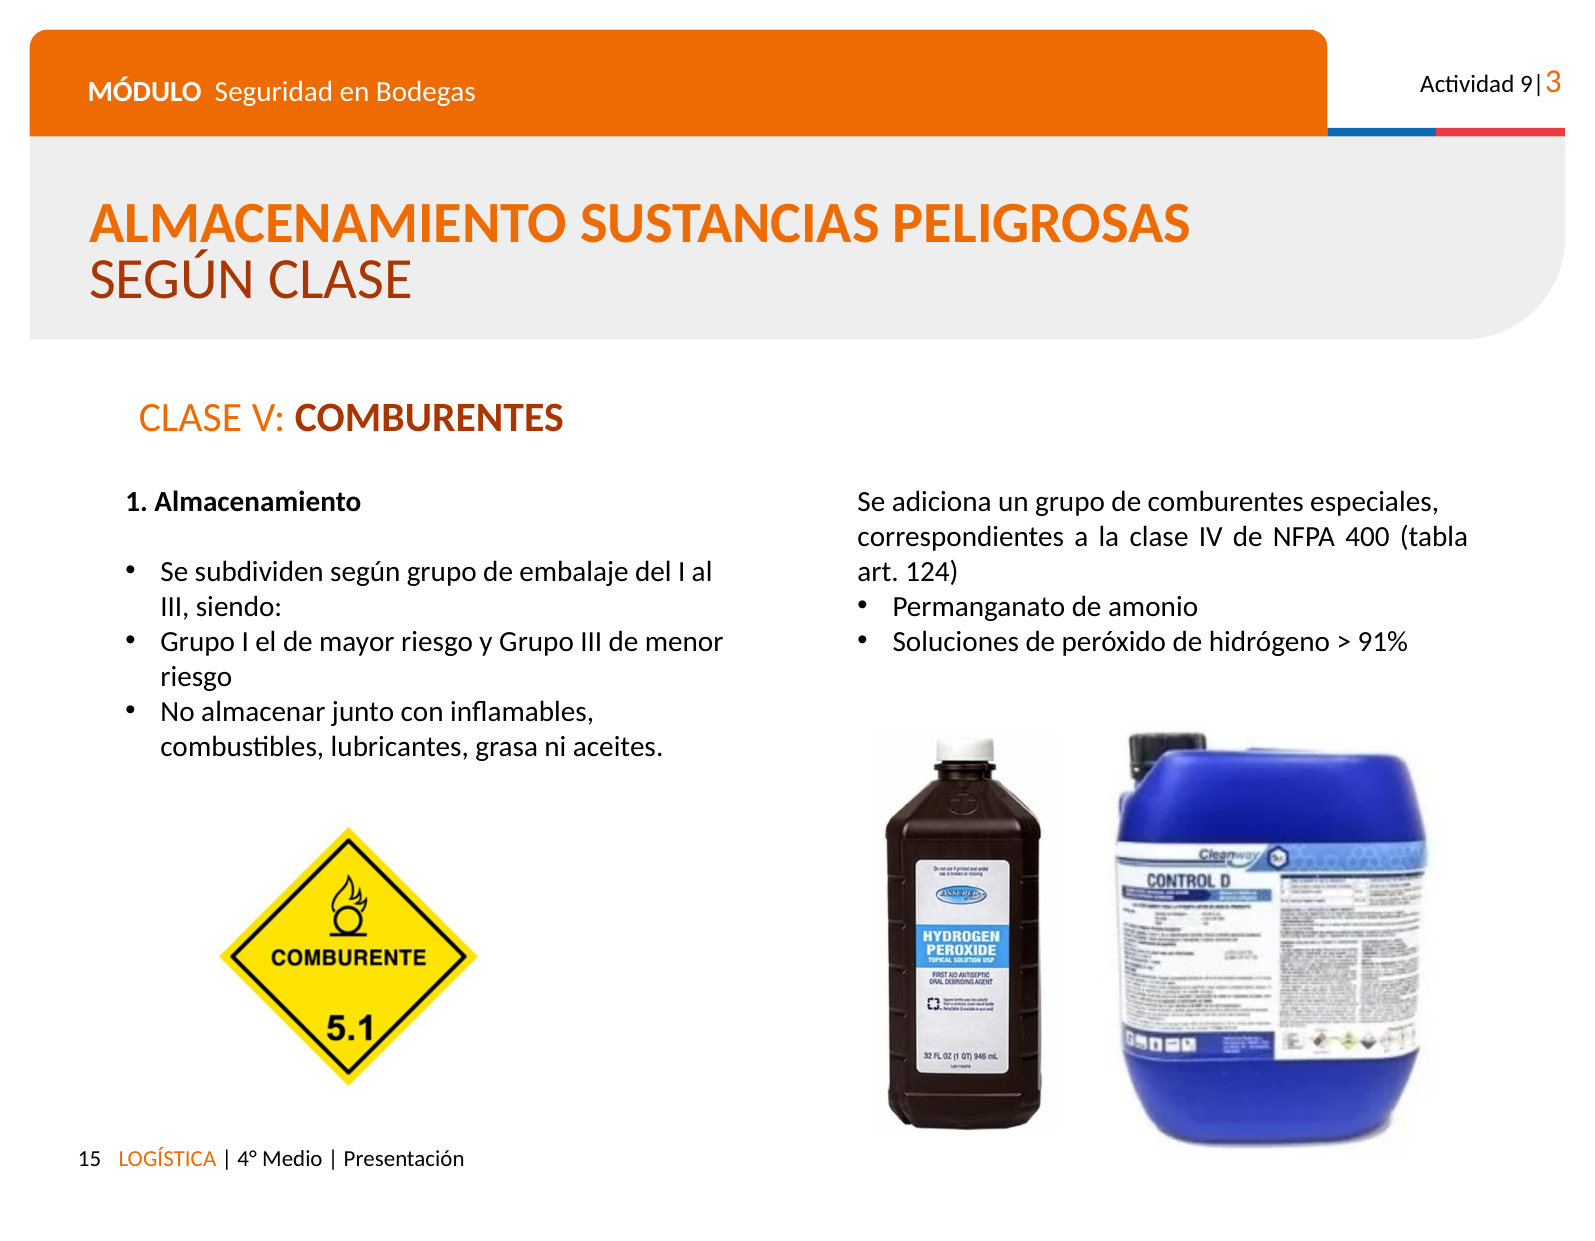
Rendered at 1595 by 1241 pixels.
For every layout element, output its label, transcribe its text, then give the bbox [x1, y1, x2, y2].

text_box Se adiciona un grupo de comburentes especiales, correspondientes a la clase IV de NFPA 400 (tabla art. 124) Permanganato de amonio Soluciones de peróxido de hidrógeno > 91% [842, 474, 1484, 665]
text_box CLASE V: COMBURENTES [123, 380, 1091, 455]
picture [1076, 691, 1454, 1172]
picture [214, 820, 486, 1090]
text_box 1. Almacenamiento Se subdividen según grupo de embalaje del I al III, siendo: Grupo I el de mayor riesgo y Grupo III de menor riesgo No almacenar junto con inflamables, combustibles, lubricantes, grasa ni aceites. [110, 474, 752, 770]
text_box ALMACENAMIENTO SUSTANCIAS PELIGROSAS SEGÚN CLASE [74, 226, 1302, 282]
picture [874, 733, 1058, 1132]
